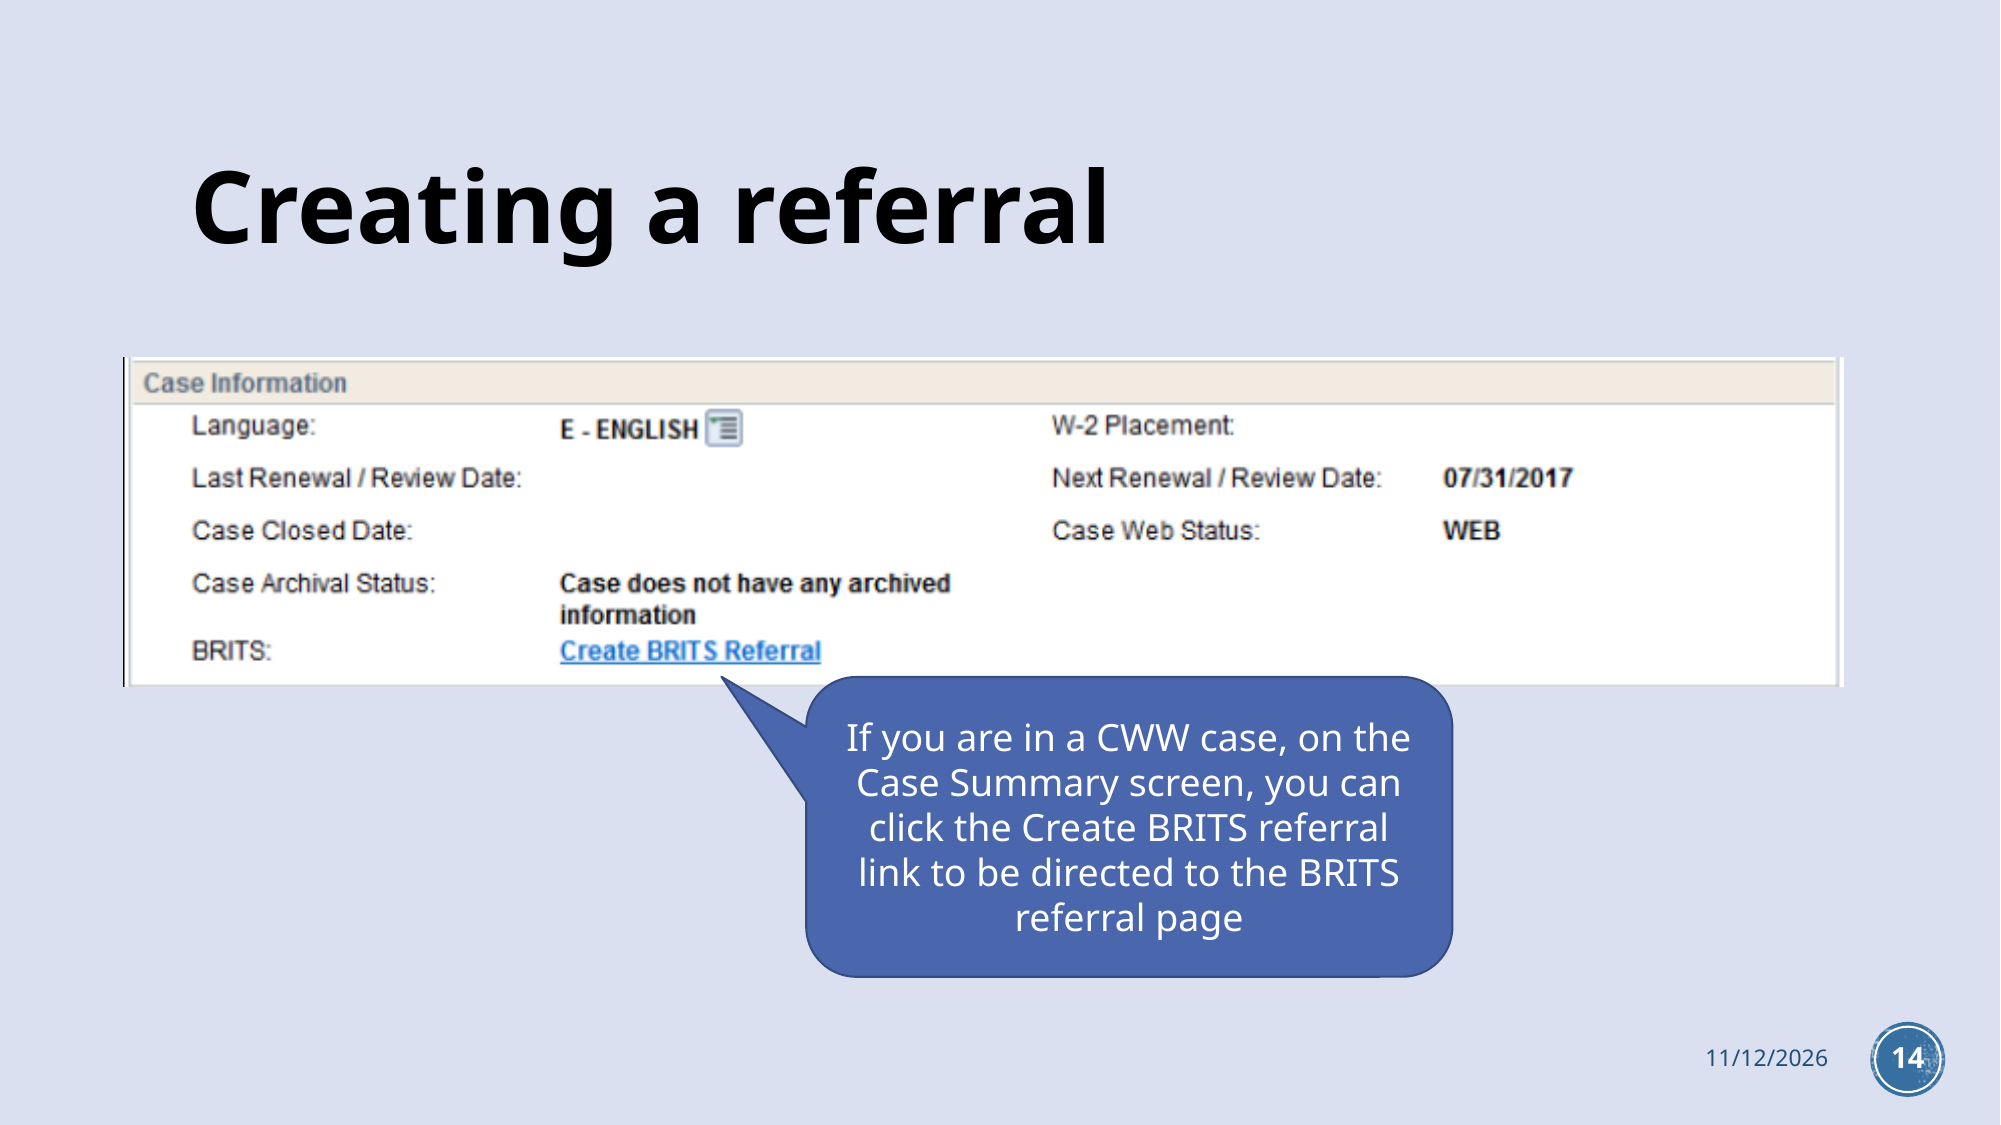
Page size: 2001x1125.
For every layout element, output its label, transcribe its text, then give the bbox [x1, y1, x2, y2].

slide_number 14 [1855, 1028, 1961, 1089]
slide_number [1306, 1028, 1844, 1089]
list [124, 358, 1843, 686]
text_box If you are in a CWW case, on the Case Summary screen, you can click the Create BRITS referral link to be directed to the BRITS referral page [727, 687, 1454, 978]
title Creating a referral [175, 79, 1826, 344]
